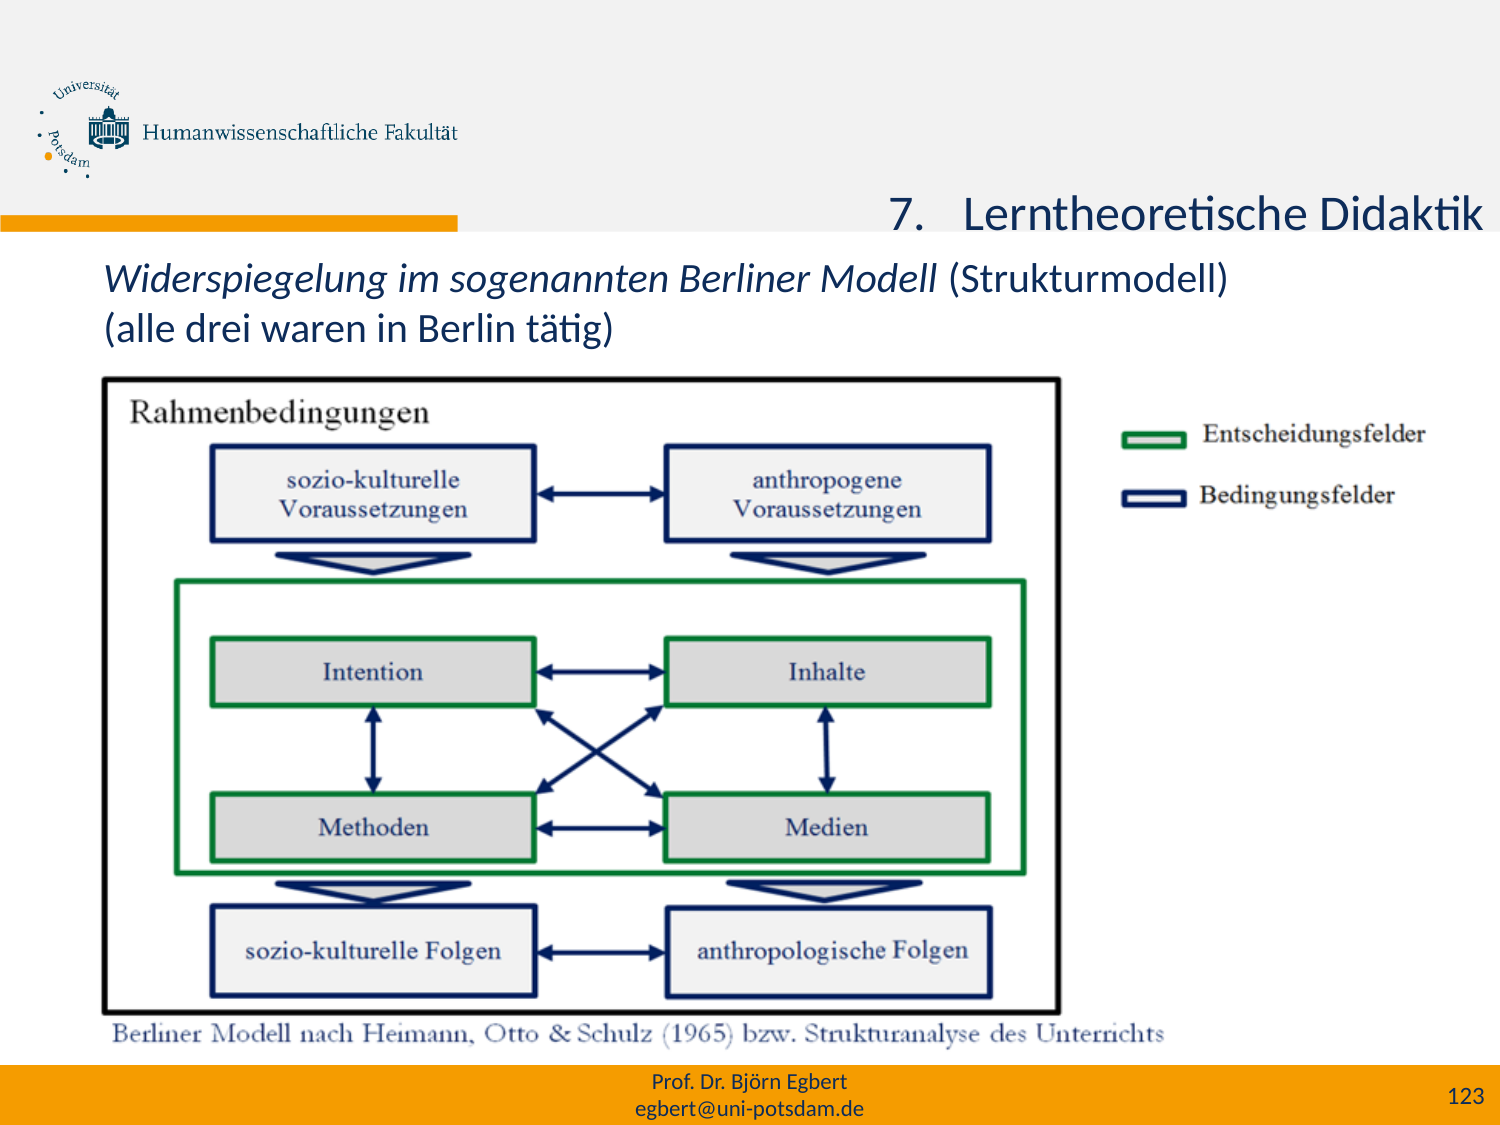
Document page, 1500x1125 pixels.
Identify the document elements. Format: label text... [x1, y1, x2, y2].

picture [0, 81, 463, 232]
list Widerspiegelung im sogenannten Berliner Modell (Strukturmodell) (alle drei waren in Berlin tätig) [88, 243, 1500, 350]
text_box 123 [1162, 1064, 1500, 1125]
picture [88, 361, 1450, 1060]
text_box Prof. Dr. Björn Egbert egbert@uni-potsdam.de [620, 1067, 880, 1125]
